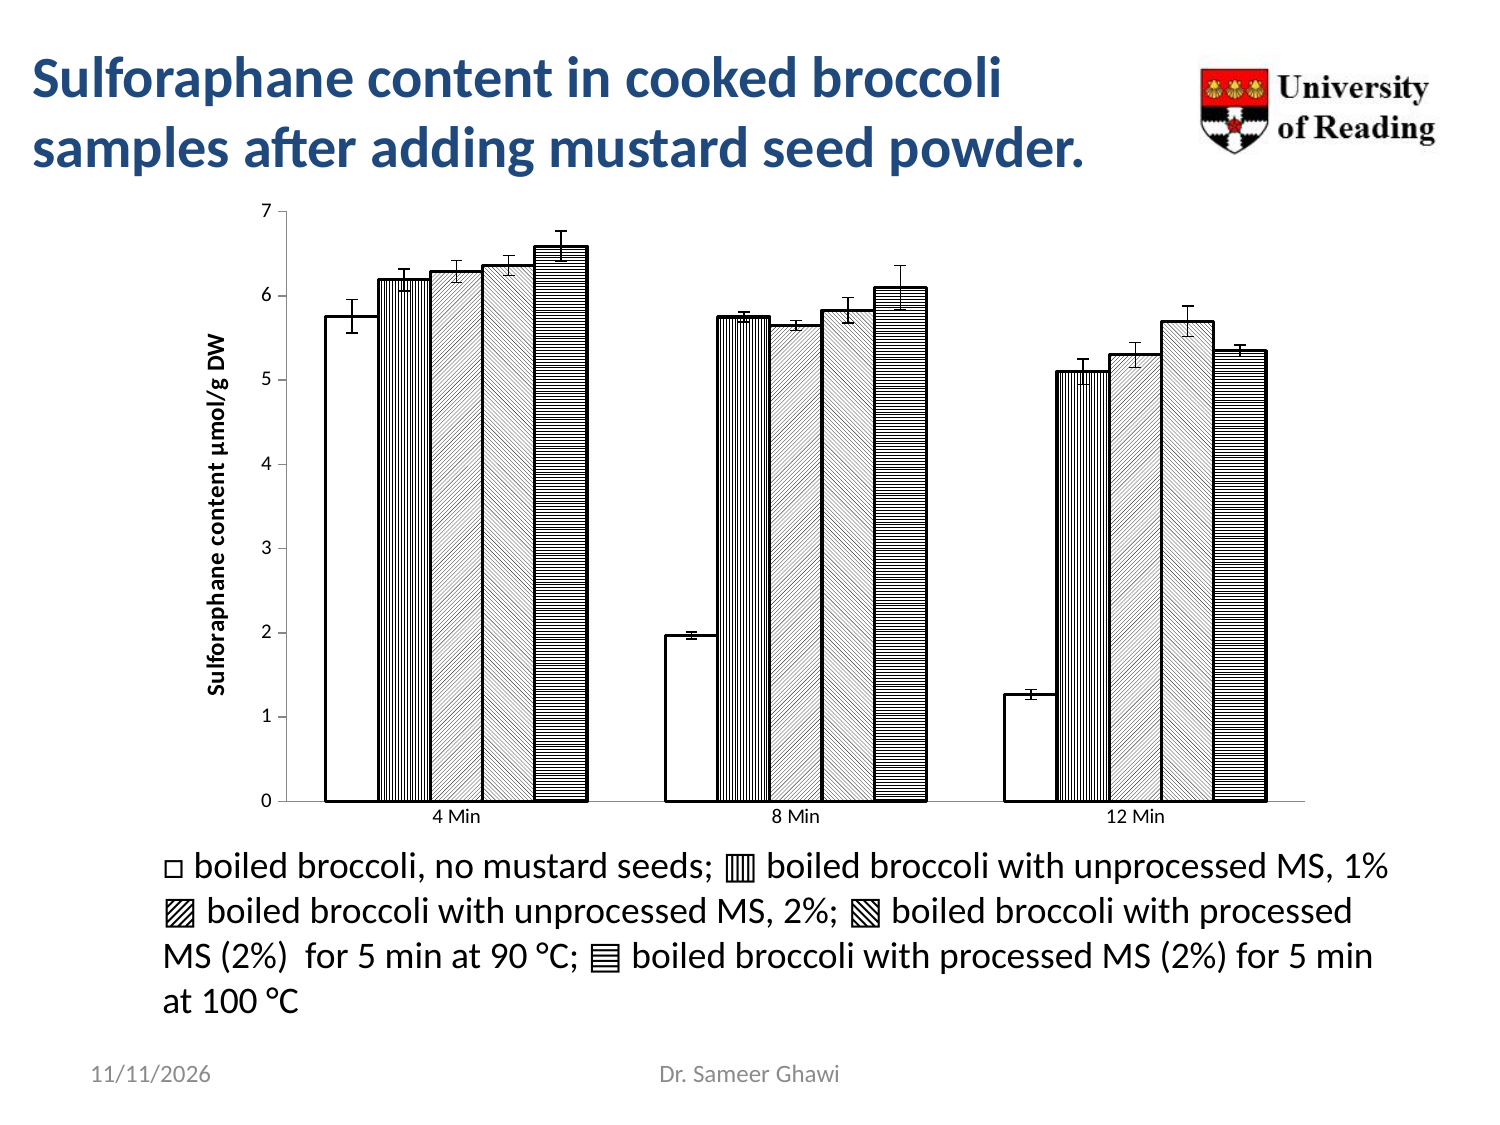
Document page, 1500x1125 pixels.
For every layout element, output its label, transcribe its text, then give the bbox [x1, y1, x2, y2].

picture [1198, 54, 1458, 166]
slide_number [75, 1042, 425, 1103]
footer Dr. Sameer Ghawi [512, 1042, 988, 1103]
chart [170, 188, 1329, 842]
text_box Sulforaphane content in cooked broccoli samples after adding mustard seed powder. [17, 31, 1164, 187]
text_box □ boiled broccoli, no mustard seeds; ▥ boiled broccoli with unprocessed MS, 1% ▨ boiled broccoli with unprocessed MS, 2%; ▧ boiled broccoli with processed MS (2%) for 5 min at 90 °C; ▤ boiled broccoli with processed MS (2%) for 5 min at 100 °C [147, 834, 1423, 1029]
